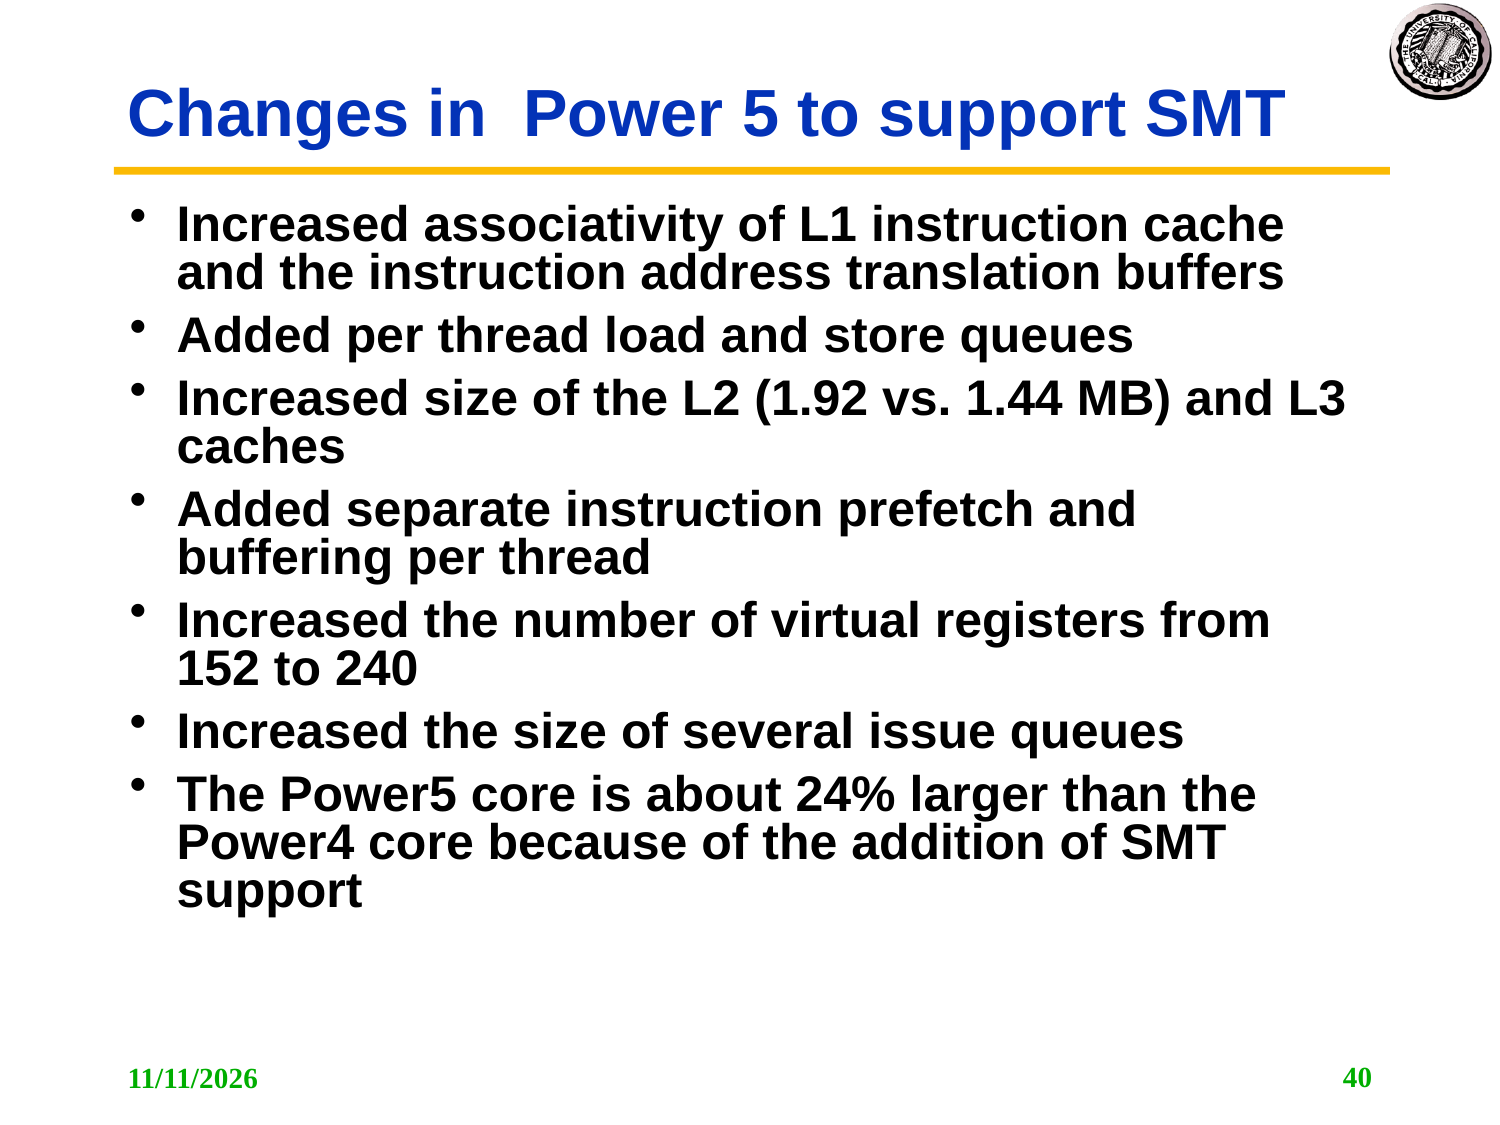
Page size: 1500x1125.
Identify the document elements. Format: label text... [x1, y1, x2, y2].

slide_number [112, 1053, 426, 1101]
slide_number 40 [1074, 1051, 1388, 1101]
title Changes in Power 5 to support SMT [112, 53, 1310, 176]
list Increased associativity of L1 instruction cache and the instruction address translation buffers Added per thread load and store queues Increased size of the L2 (1.92 vs. 1.44 MB) and L3 caches Added separate instruction prefetch and buffering per thread Increased the number of virtual registers from 152 to 240 Increased the size of several issue queues The Power5 core is about 24% larger than the Power4 core because of the addition of SMT support [114, 195, 1376, 1005]
picture [1378, 0, 1500, 103]
